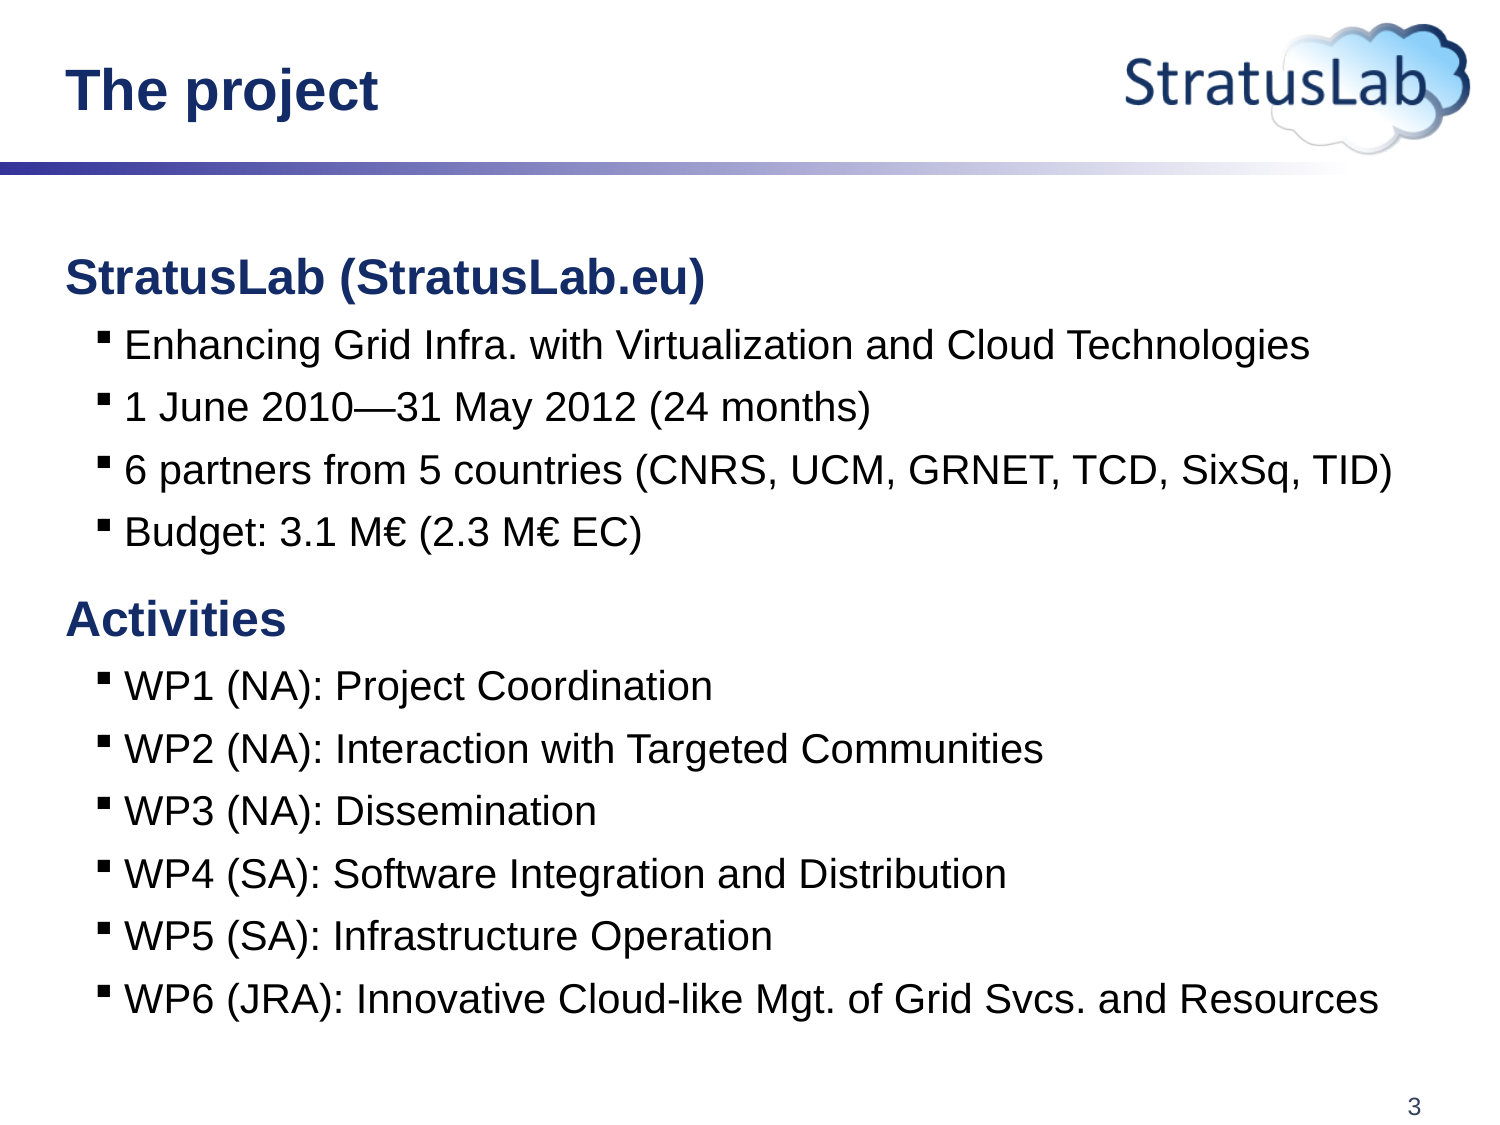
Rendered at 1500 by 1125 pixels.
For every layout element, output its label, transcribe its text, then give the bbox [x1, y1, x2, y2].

list StratusLab (StratusLab.eu) Enhancing Grid Infra. with Virtualization and Cloud Technologies 1 June 2010—31 May 2012 (24 months) 6 partners from 5 countries (CNRS, UCM, GRNET, TCD, SixSq, TID) Budget: 3.1 M€ (2.3 M€ EC) Activities WP1 (NA): Project Coordination WP2 (NA): Interaction with Targeted Communities WP3 (NA): Dissemination WP4 (SA): Software Integration and Distribution WP5 (SA): Infrastructure Operation WP6 (JRA): Innovative Cloud-like Mgt. of Grid Svcs. and Resources [49, 237, 1451, 1076]
picture [1113, 19, 1478, 162]
title The project [49, 12, 1113, 163]
